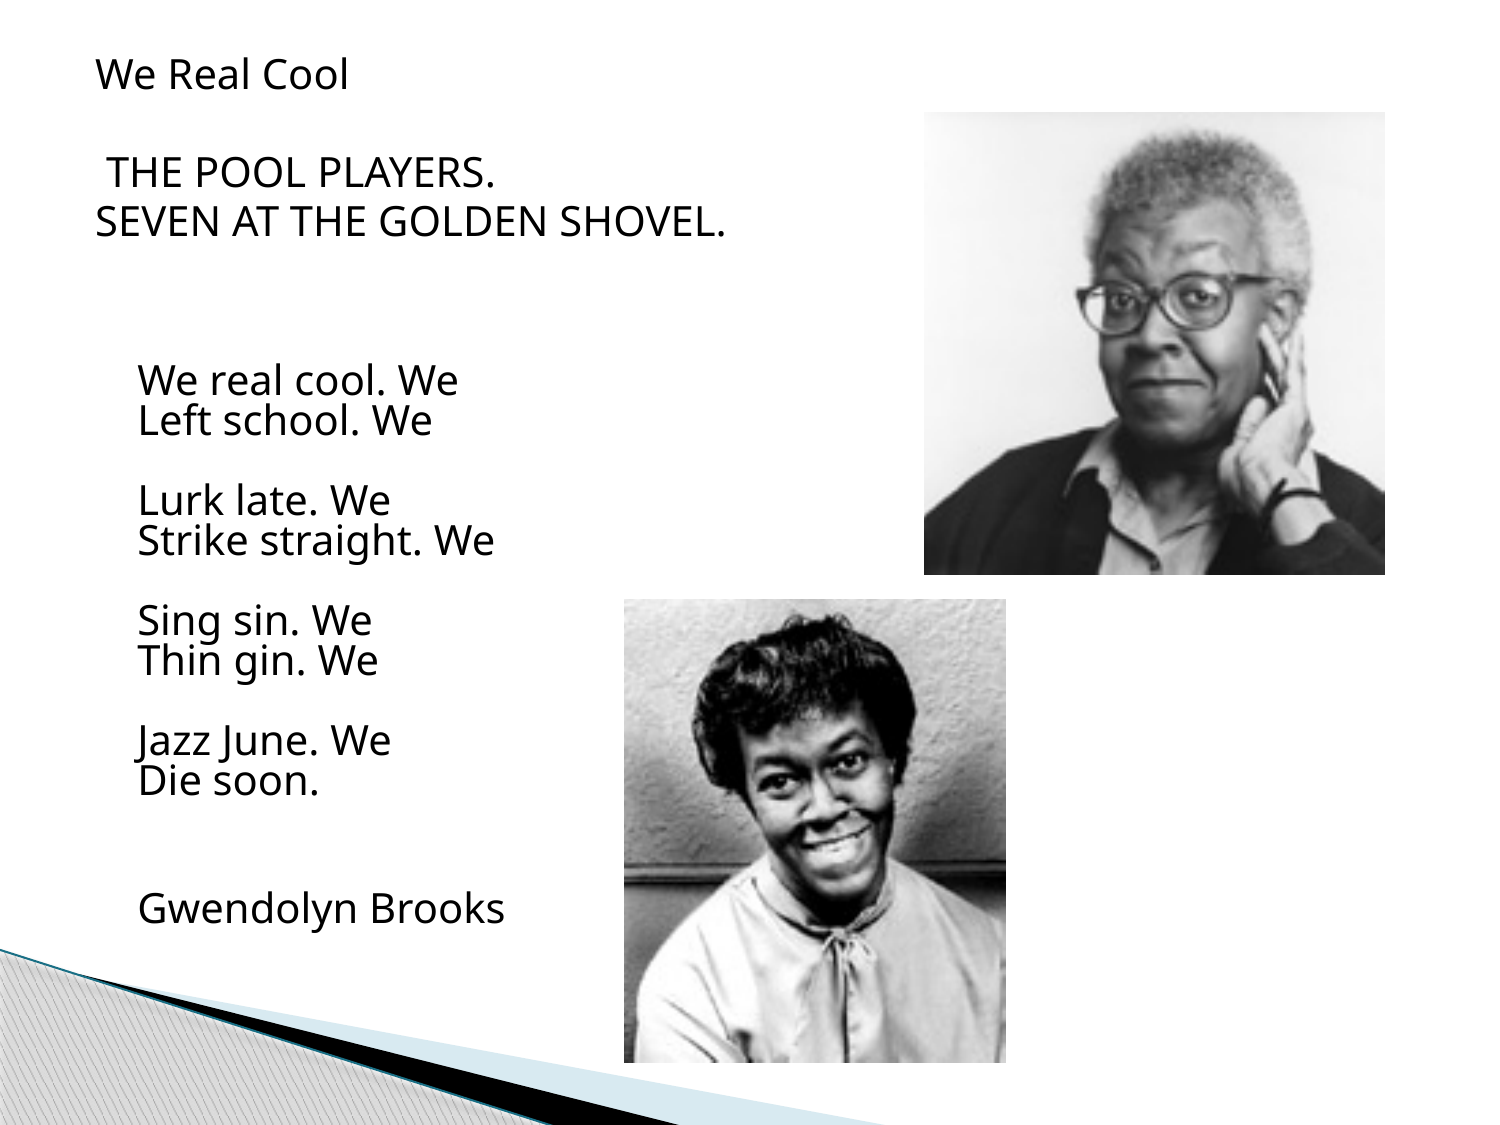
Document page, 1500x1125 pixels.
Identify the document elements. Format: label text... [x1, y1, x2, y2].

picture [924, 112, 1385, 576]
picture [624, 599, 1007, 1063]
list We Real Cool THE POOL PLAYERS. SEVEN AT THE GOLDEN SHOVEL. We real cool. We Left school. We Lurk late. We Strike straight. We Sing sin. We Thin gin. We Jazz June. We Die soon. Gwendolyn Brooks [62, 50, 1438, 1063]
